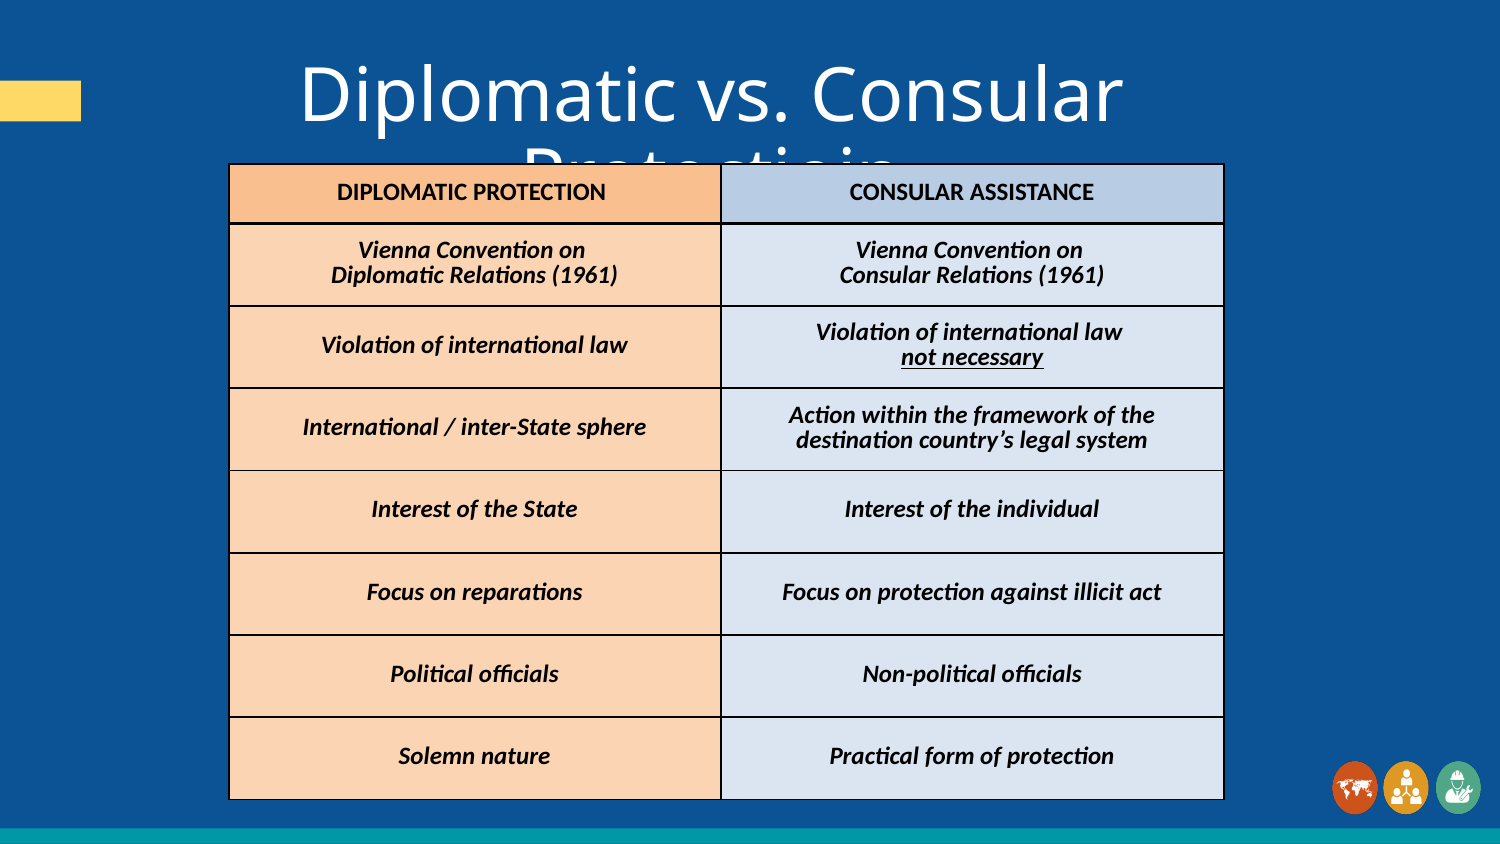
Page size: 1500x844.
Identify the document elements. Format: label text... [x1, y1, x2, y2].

table_cell Practical form of protection [722, 718, 1223, 799]
table_cell Interest of the individual [722, 471, 1223, 552]
table_cell Violation of international law [230, 307, 720, 387]
table_cell Action within the framework of the destination country’s legal system [722, 389, 1223, 470]
table_cell Focus on reparations [230, 554, 720, 634]
table_cell Violation of international law not necessary [722, 307, 1223, 387]
table_cell International / inter-State sphere [230, 389, 720, 470]
text_box Diplomatic vs. Consular Protectioin [97, 41, 1327, 188]
picture [1325, 745, 1500, 827]
table_cell Focus on protection against illicit act [722, 554, 1223, 634]
table_cell Solemn nature [230, 718, 720, 799]
table_cell Vienna Convention on Diplomatic Relations (1961) [230, 225, 720, 305]
text_box [0, 80, 81, 122]
table_header Diplomatic Protection [230, 165, 720, 222]
table_cell Non-political officials [722, 636, 1223, 716]
text_box [0, 828, 1500, 844]
table_cell Interest of the State [230, 471, 720, 552]
table_cell Vienna Convention on Consular Relations (1961) [722, 225, 1223, 305]
table_header Consular Assistance [722, 165, 1223, 222]
table_cell Political officials [230, 636, 720, 716]
